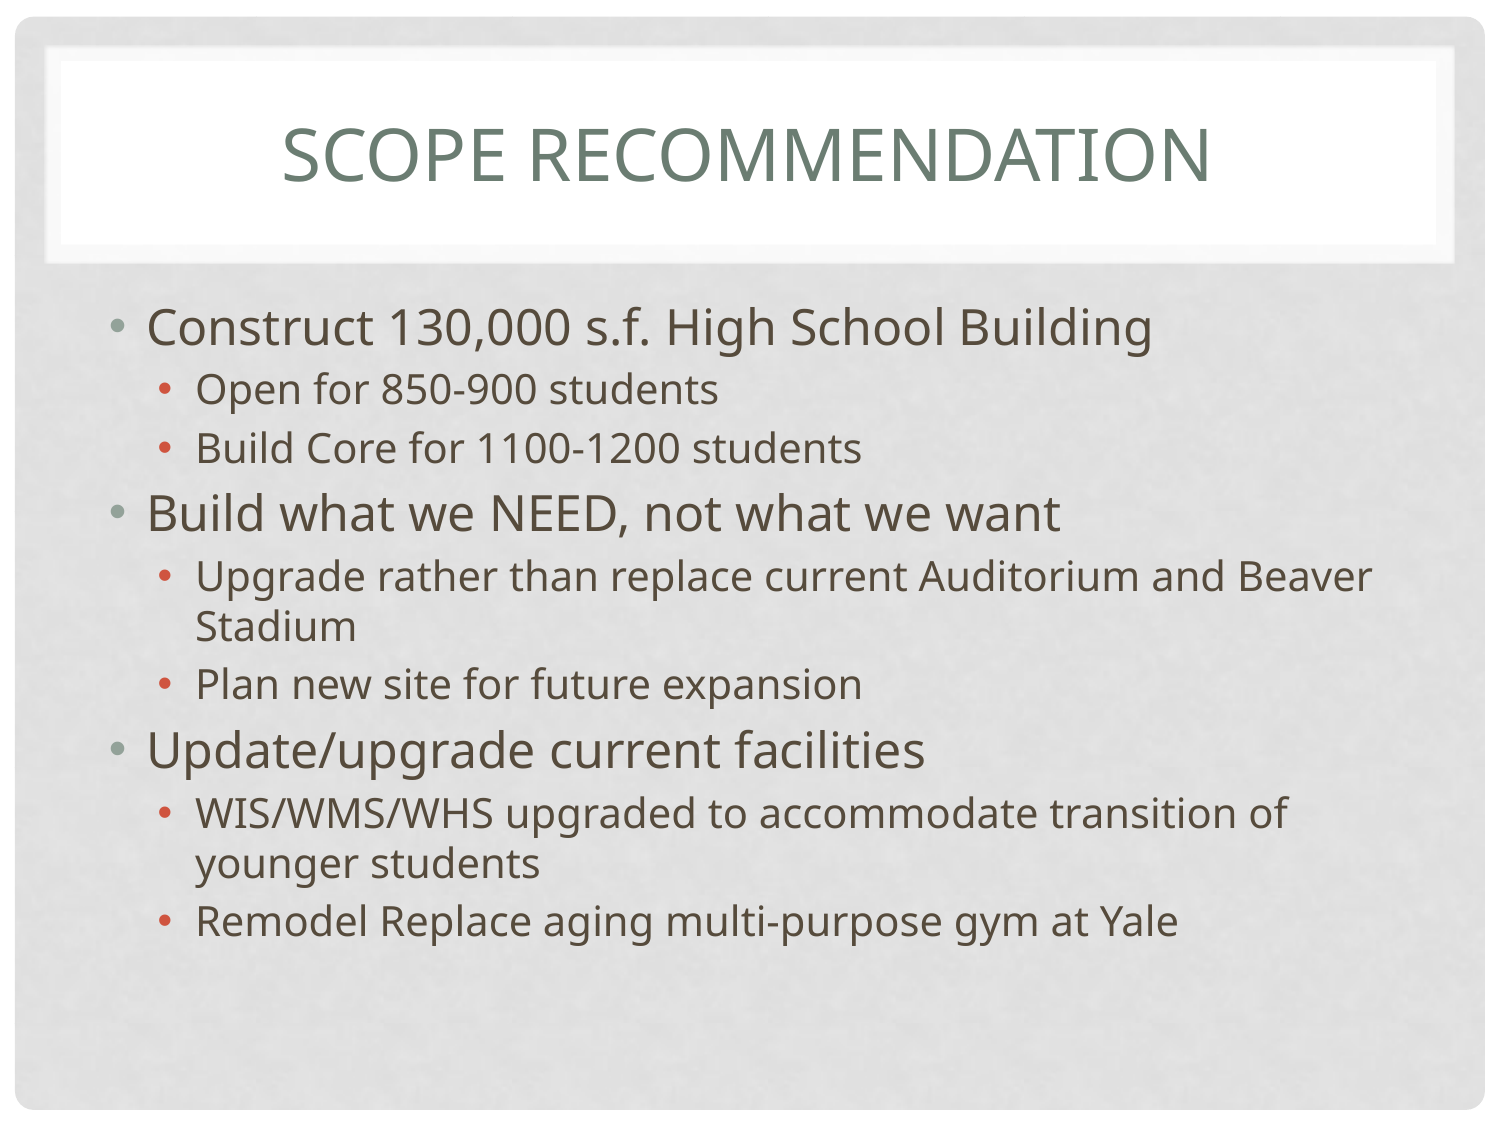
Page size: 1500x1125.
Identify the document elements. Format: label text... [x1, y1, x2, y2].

title Scope Recommendation [69, 66, 1425, 238]
list Construct 130,000 s.f. High School Building Open for 850-900 students Build Core for 1100-1200 students Build what we NEED, not what we want Upgrade rather than replace current Auditorium and Beaver Stadium Plan new site for future expansion Update/upgrade current facilities WIS/WMS/WHS upgraded to accommodate transition of younger students Remodel Replace aging multi-purpose gym at Yale [75, 287, 1425, 1005]
